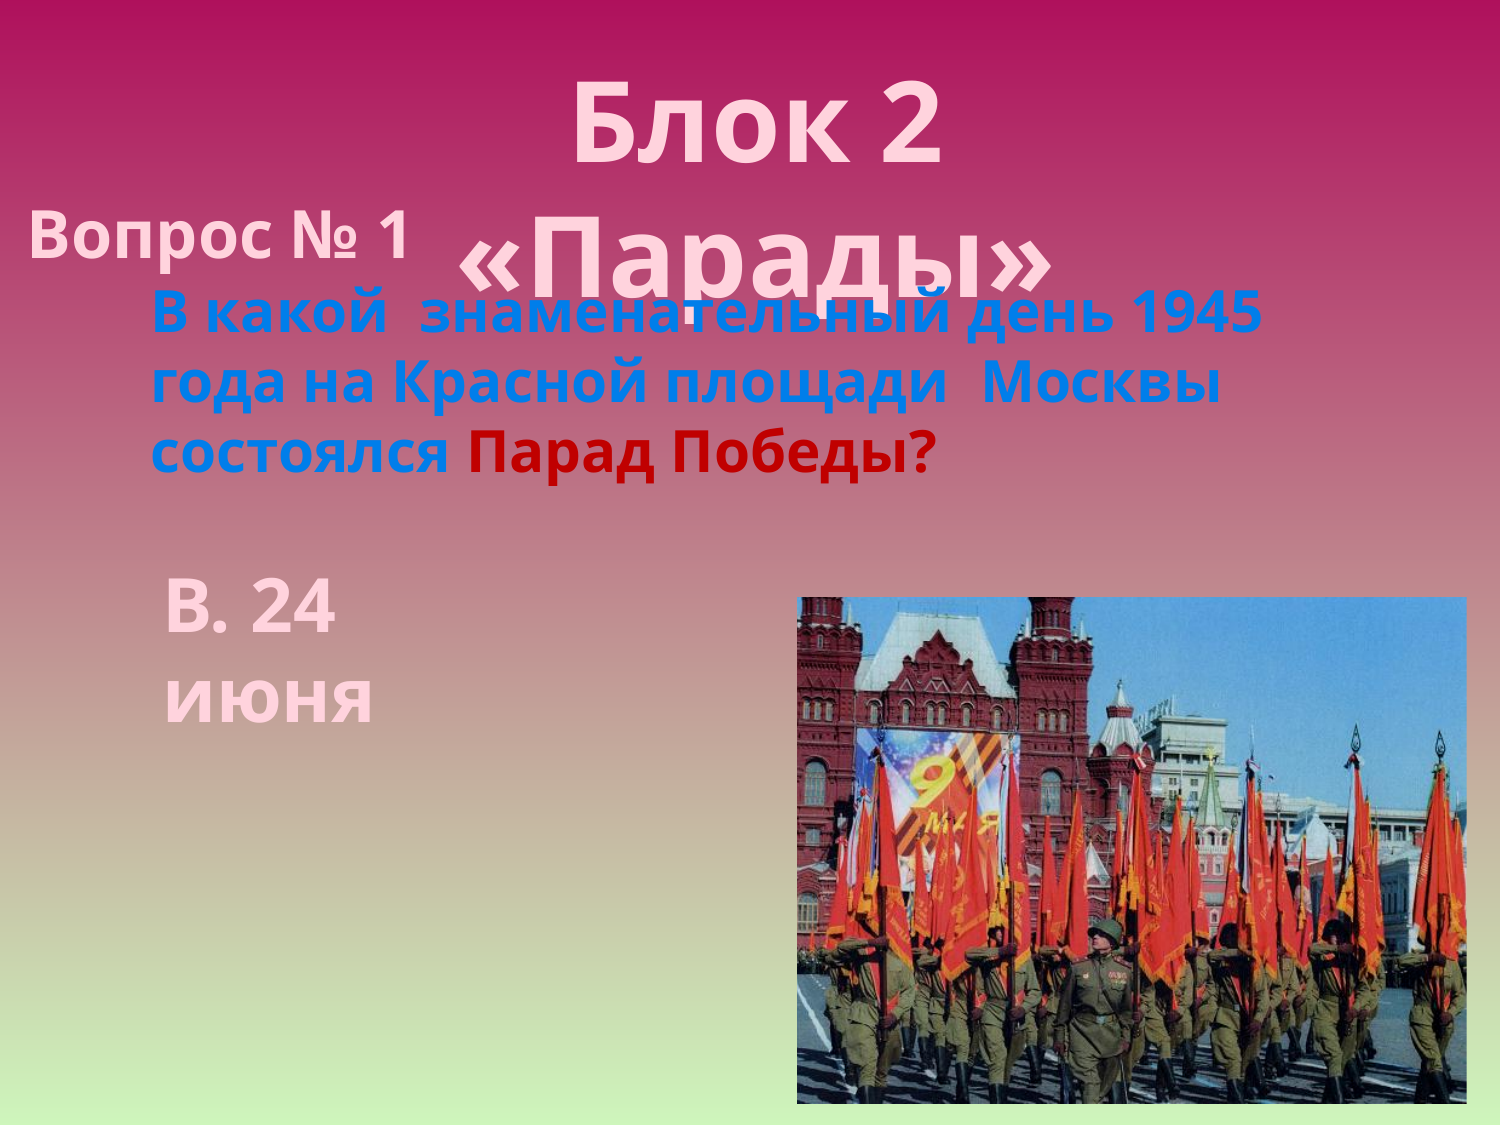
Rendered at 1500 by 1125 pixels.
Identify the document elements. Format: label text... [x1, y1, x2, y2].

text_box В какой знаменательный день 1945 года на Красной площади Москвы состоялся Парад Победы? [135, 267, 1329, 537]
text_box В. 24 июня [147, 550, 550, 746]
text_box Вопрос № 1 [11, 184, 448, 280]
text_box Блок 2 «Парады» [277, 42, 1235, 267]
picture [796, 597, 1468, 1104]
